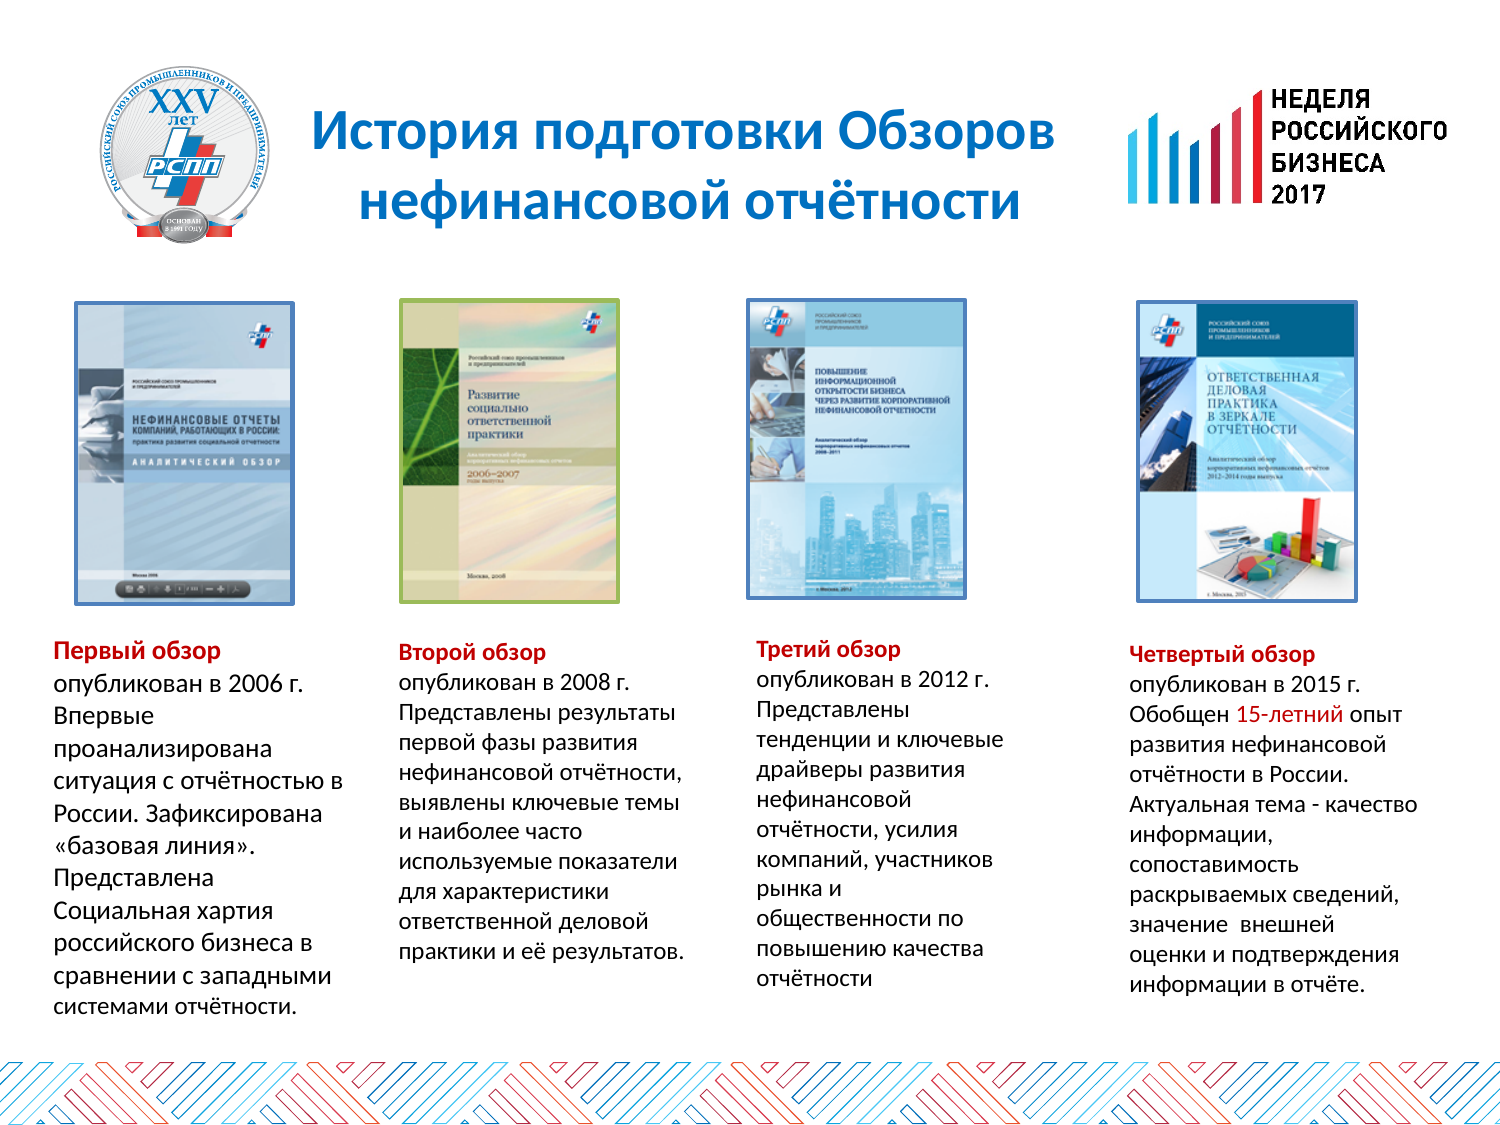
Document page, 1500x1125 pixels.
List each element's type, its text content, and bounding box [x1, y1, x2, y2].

text_box Четвертый обзор опубликован в 2015 г. Обобщен 15-летний опыт развития нефинансовой отчётности в России. Актуальная тема - качество информации, сопоставимость раскрываемых сведений, значение внешней оценки и подтверждения информации в отчёте. [1114, 630, 1461, 1005]
picture [1268, 1064, 1327, 1124]
picture [841, 1066, 898, 1123]
text_box Первый обзор опубликован в 2006 г. Впервые проанализирована ситуация с отчётностью в России. Зафиксирована «базовая линия». Представлена Социальная хартия российского бизнеса в сравнении с западными системами отчётности. [38, 625, 361, 1028]
picture [1043, 1062, 1104, 1122]
picture [1209, 329, 1280, 339]
text_box Третий обзор опубликован в 2012 г. Представлены тенденции и ключевые драйверы развития нефинансовой отчётности, усилия компаний, участников рынка и общественности по повышению качества отчётности [786, 625, 1034, 1000]
picture [77, 305, 291, 602]
picture [1209, 321, 1250, 325]
picture [416, 1070, 469, 1124]
picture [596, 1062, 646, 1112]
text_box История подготовки Обзоров нефинансовой отчётности [38, 42, 1330, 350]
picture [0, 1064, 22, 1086]
picture [1139, 303, 1354, 599]
picture [205, 1064, 265, 1123]
picture [179, 1068, 229, 1118]
picture [0, 1064, 53, 1117]
picture [1253, 321, 1269, 325]
picture [0, 1062, 9, 1073]
picture [99, 66, 271, 244]
picture [603, 1104, 618, 1119]
picture [718, 301, 964, 1125]
picture [1024, 1086, 1050, 1112]
picture [402, 302, 616, 601]
picture [629, 1078, 674, 1124]
picture [390, 1064, 446, 1119]
picture [1465, 1088, 1500, 1122]
picture [807, 1062, 857, 1112]
picture [382, 1062, 433, 1119]
text_box Второй обзор опубликован в 2008 г. Представлены результаты первой фазы развития нефинансовой отчётности, выявлены ключевые темы и наиболее часто используемые показатели для характеристики ответственной деловой практики и её результатов. [383, 627, 707, 972]
picture [1057, 1085, 1095, 1124]
picture [815, 1087, 846, 1119]
picture [171, 1113, 178, 1119]
picture [1462, 1062, 1495, 1095]
picture [1024, 1064, 1085, 1120]
picture [1479, 1114, 1488, 1124]
picture [827, 1062, 888, 1122]
picture [1127, 87, 1448, 204]
